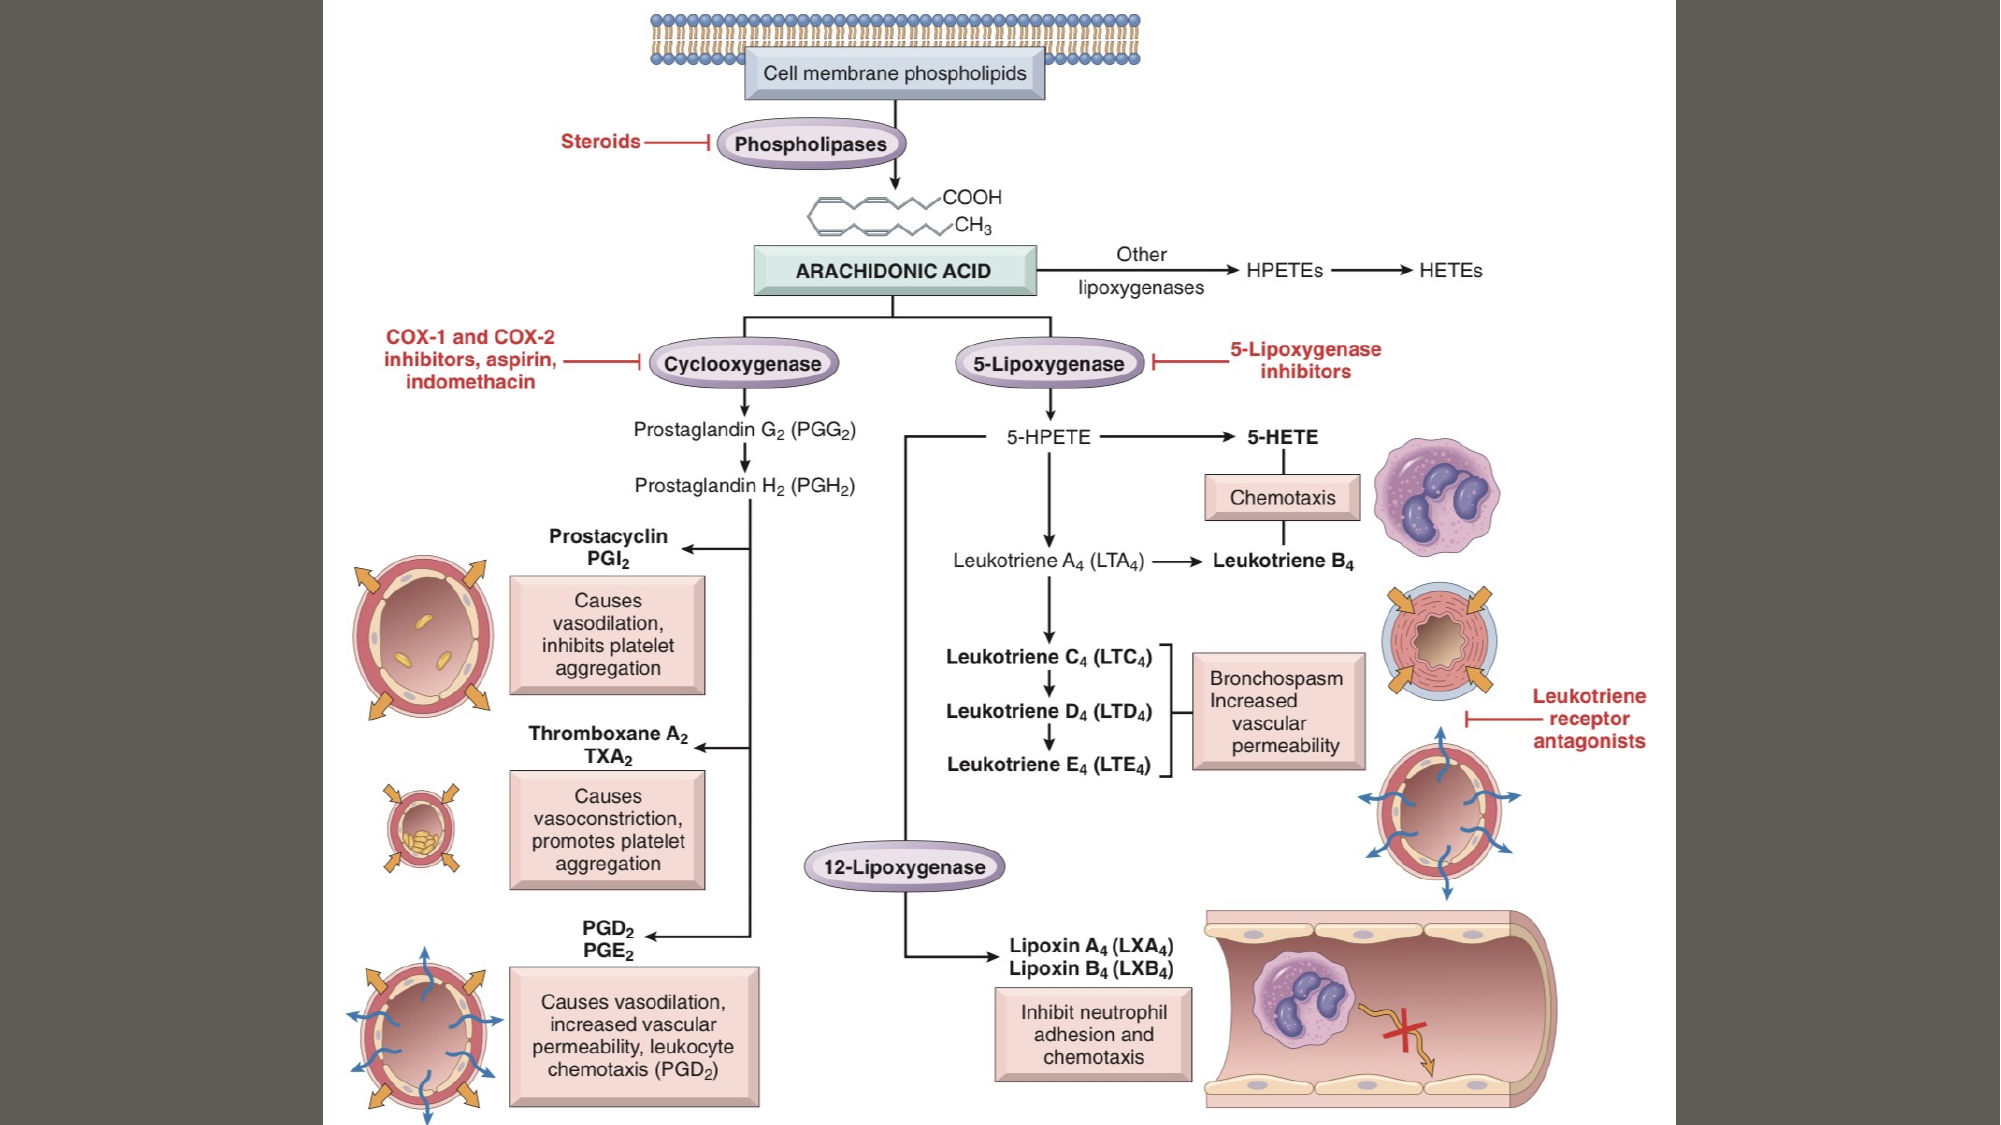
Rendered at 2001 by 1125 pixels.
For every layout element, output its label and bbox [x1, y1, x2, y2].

picture [323, 0, 1677, 1125]
